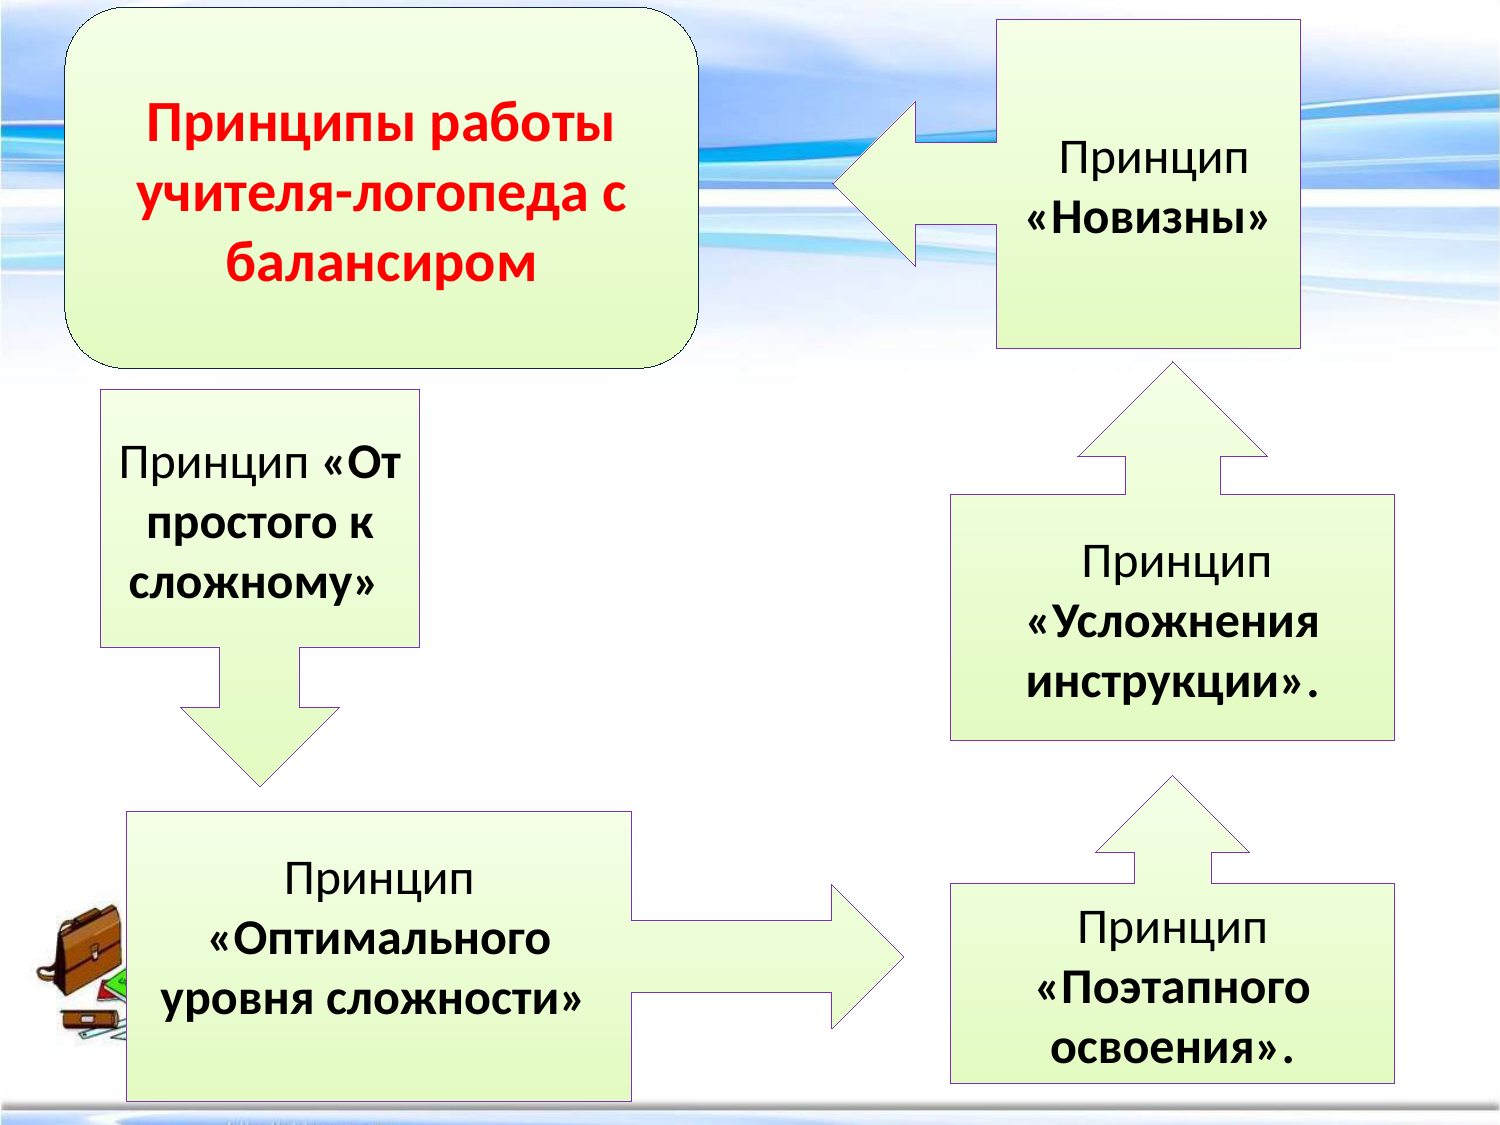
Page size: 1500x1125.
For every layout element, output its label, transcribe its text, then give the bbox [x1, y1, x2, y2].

text_box Принцип «От простого к сложному» [100, 389, 420, 787]
picture [0, 0, 1500, 1125]
text_box [561, 640, 1062, 702]
text_box Принципы работы учителя-логопеда с балансиром [64, 7, 699, 369]
text_box Принцип «Новизны» [832, 19, 1301, 349]
text_box Принцип «Оптимального уровня сложности» [126, 811, 904, 1102]
text_box Принцип «Поэтапного освоения». [950, 775, 1395, 1084]
text_box Принцип «Усложнения инструкции». [950, 361, 1395, 741]
